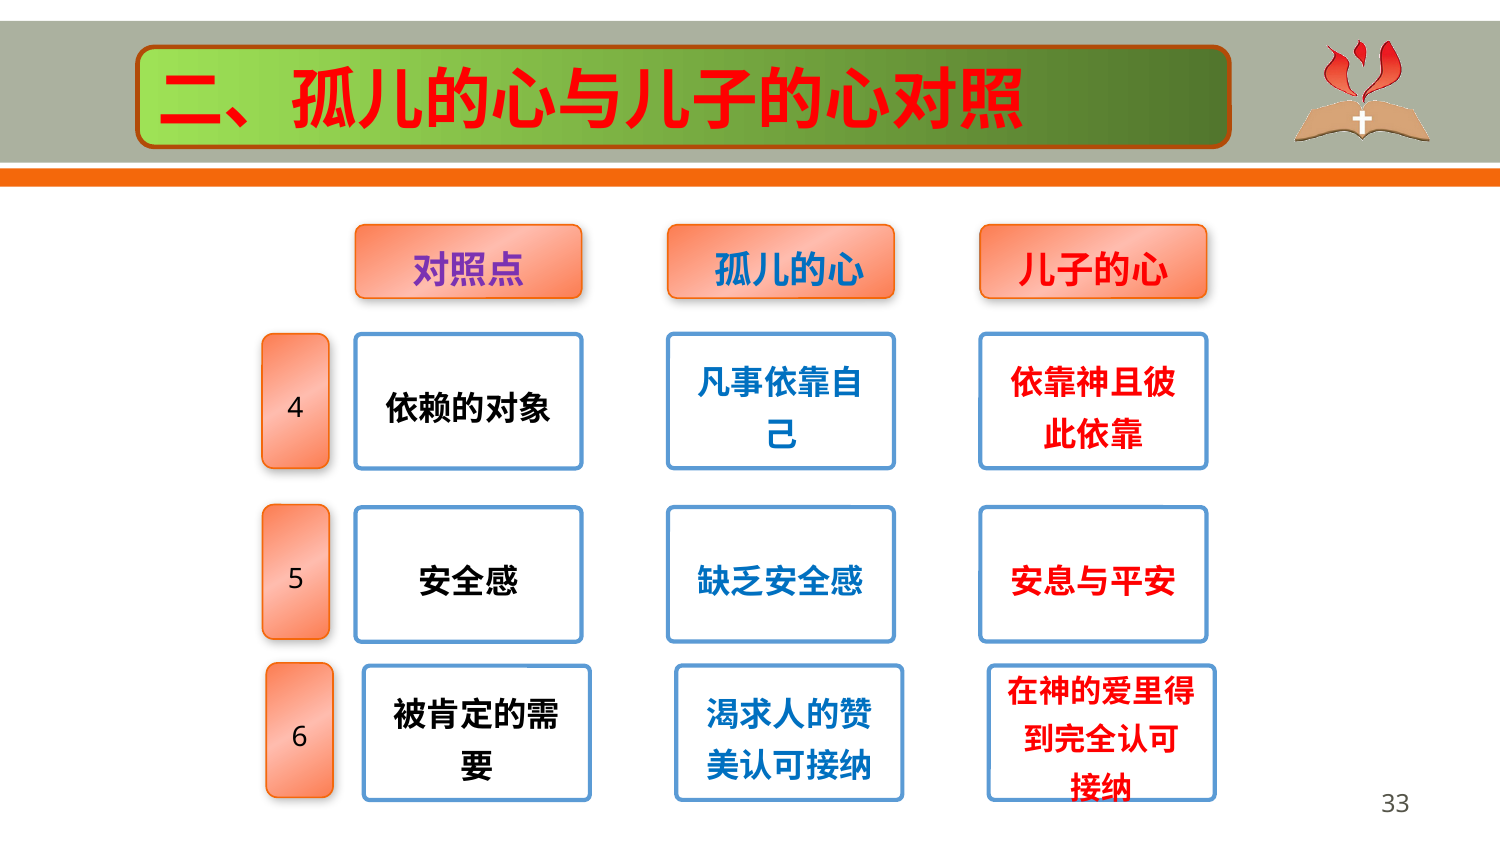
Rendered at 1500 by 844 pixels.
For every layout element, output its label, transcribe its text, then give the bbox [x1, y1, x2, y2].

text_box 凡事依靠自己 [667, 333, 894, 469]
text_box 在神的爱里得到完全认可 接纳 [988, 665, 1215, 800]
text_box 对照点 [355, 224, 582, 299]
text_box 渴求人的赞美认可接纳 [676, 665, 903, 800]
title 4 [75, 22, 1278, 160]
text_box 缺乏安全感 [667, 507, 894, 642]
picture [1289, 35, 1434, 144]
text_box 依赖的对象 [355, 333, 582, 469]
text_box 6 [266, 662, 334, 798]
text_box 孤儿的心 [667, 224, 895, 299]
text_box 安息与平安 [980, 507, 1207, 642]
text_box 依靠神且彼此依靠 [980, 333, 1207, 469]
text_box 安全感 [355, 507, 582, 642]
text_box 被肯定的需要 [363, 665, 590, 801]
text_box 儿子的心 [980, 224, 1207, 299]
text_box 4 [262, 333, 329, 469]
slide_number ‹#› [1074, 782, 1425, 828]
text_box 5 [262, 504, 330, 640]
text_box 二、孤儿的心与儿子的心对照 [137, 46, 1230, 147]
